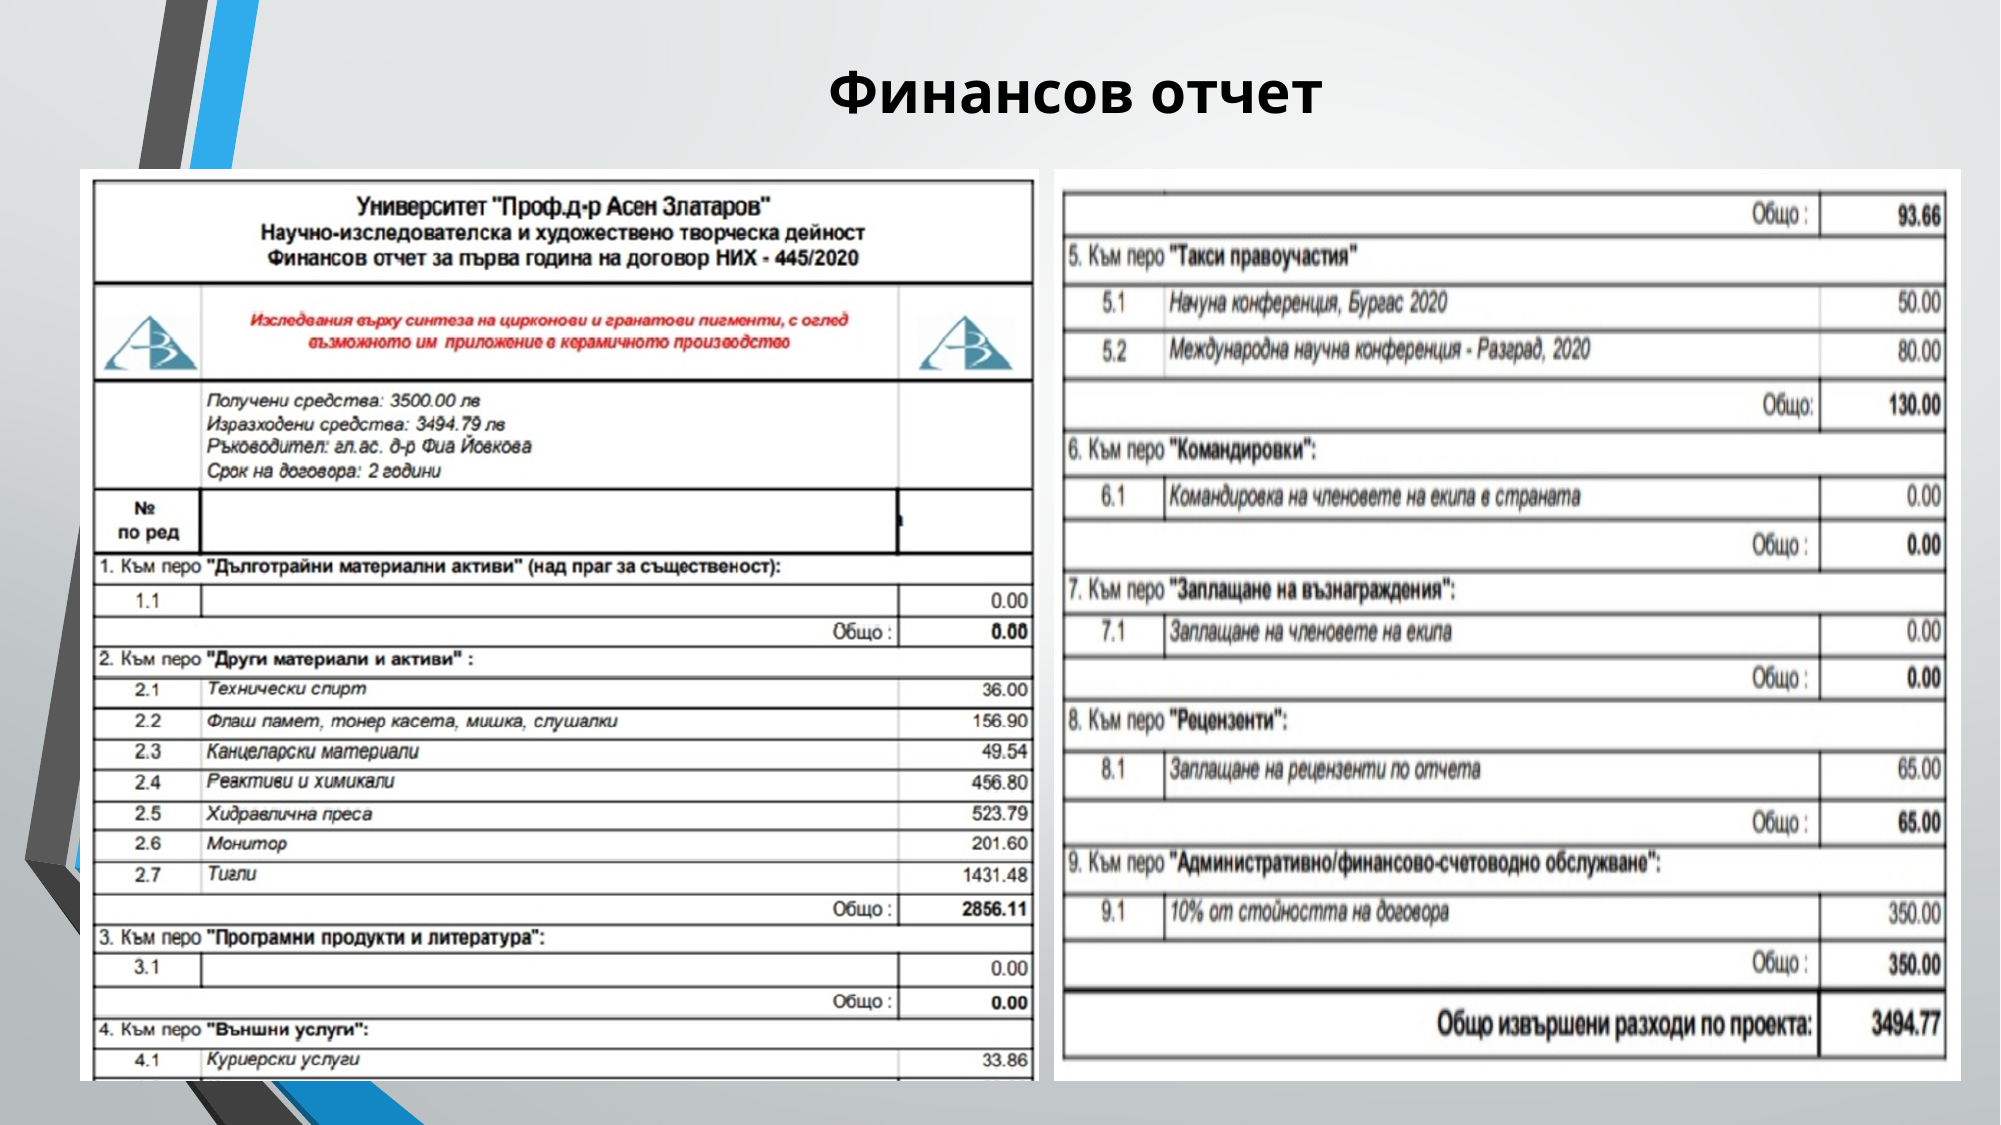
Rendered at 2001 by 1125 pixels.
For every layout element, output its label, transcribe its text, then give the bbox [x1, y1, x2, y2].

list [80, 169, 1039, 1081]
picture [1054, 169, 1962, 1081]
title Финансов отчет [254, 34, 1898, 146]
